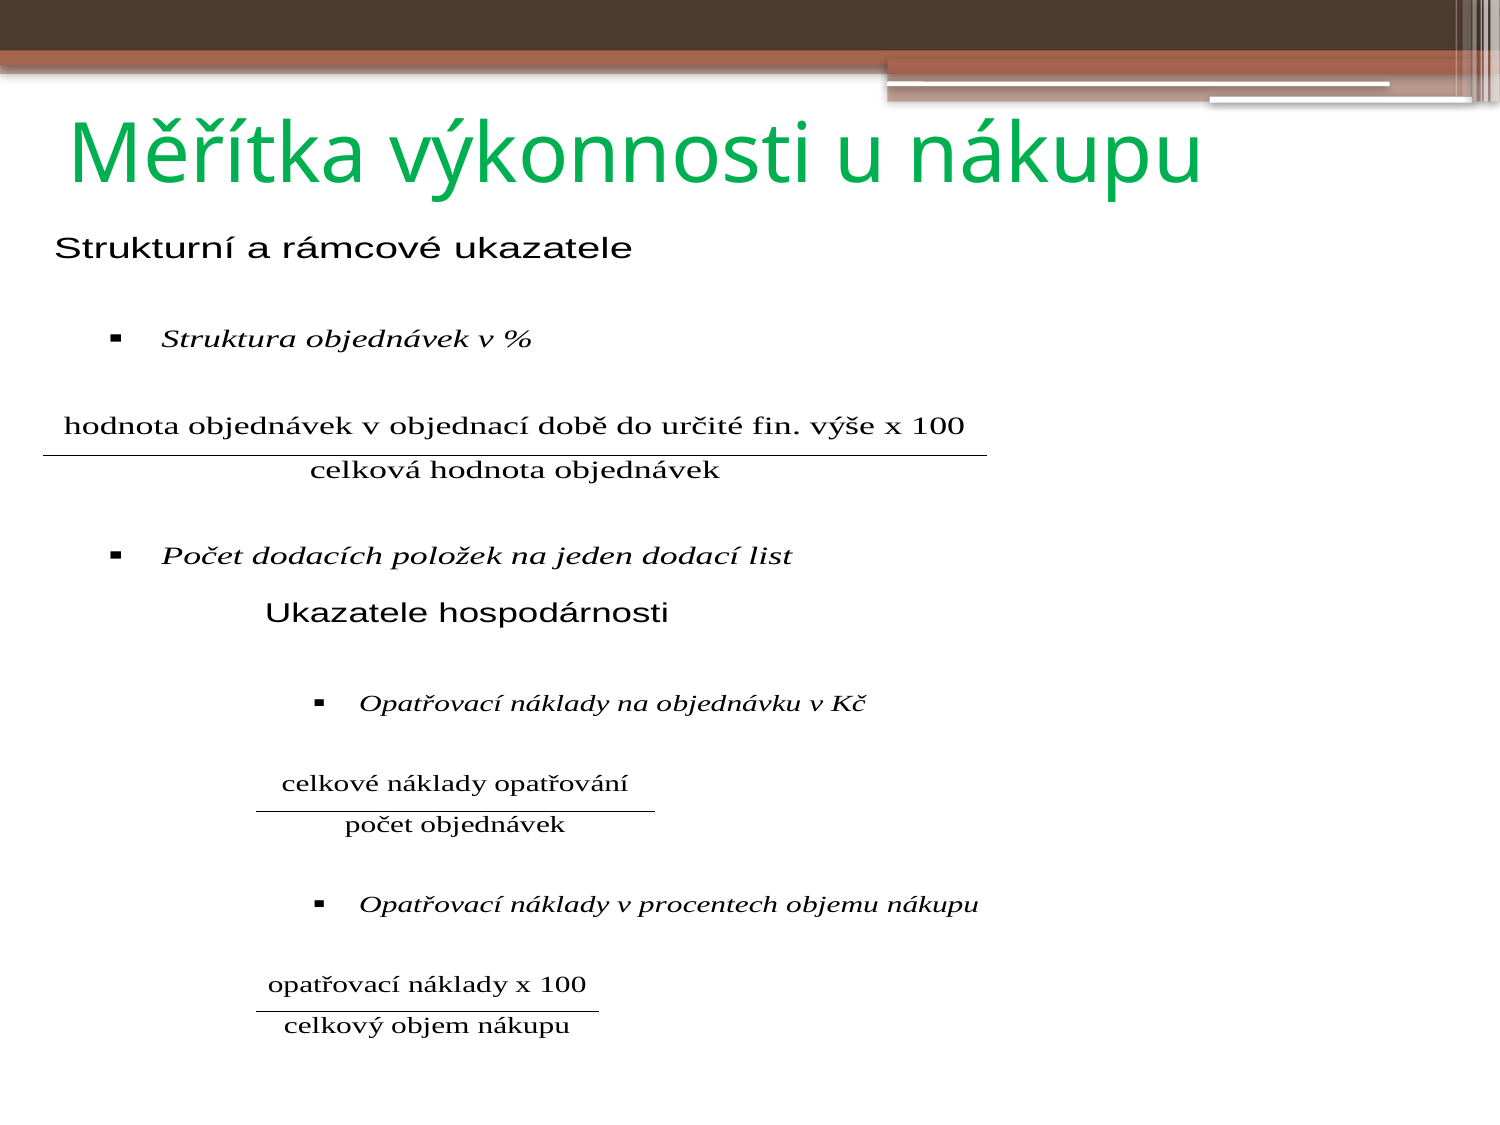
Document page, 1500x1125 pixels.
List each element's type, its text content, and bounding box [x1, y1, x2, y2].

picture [253, 597, 1465, 1093]
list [41, 231, 1424, 586]
title Měřítka výkonnosti u nákupu [53, 78, 1404, 220]
